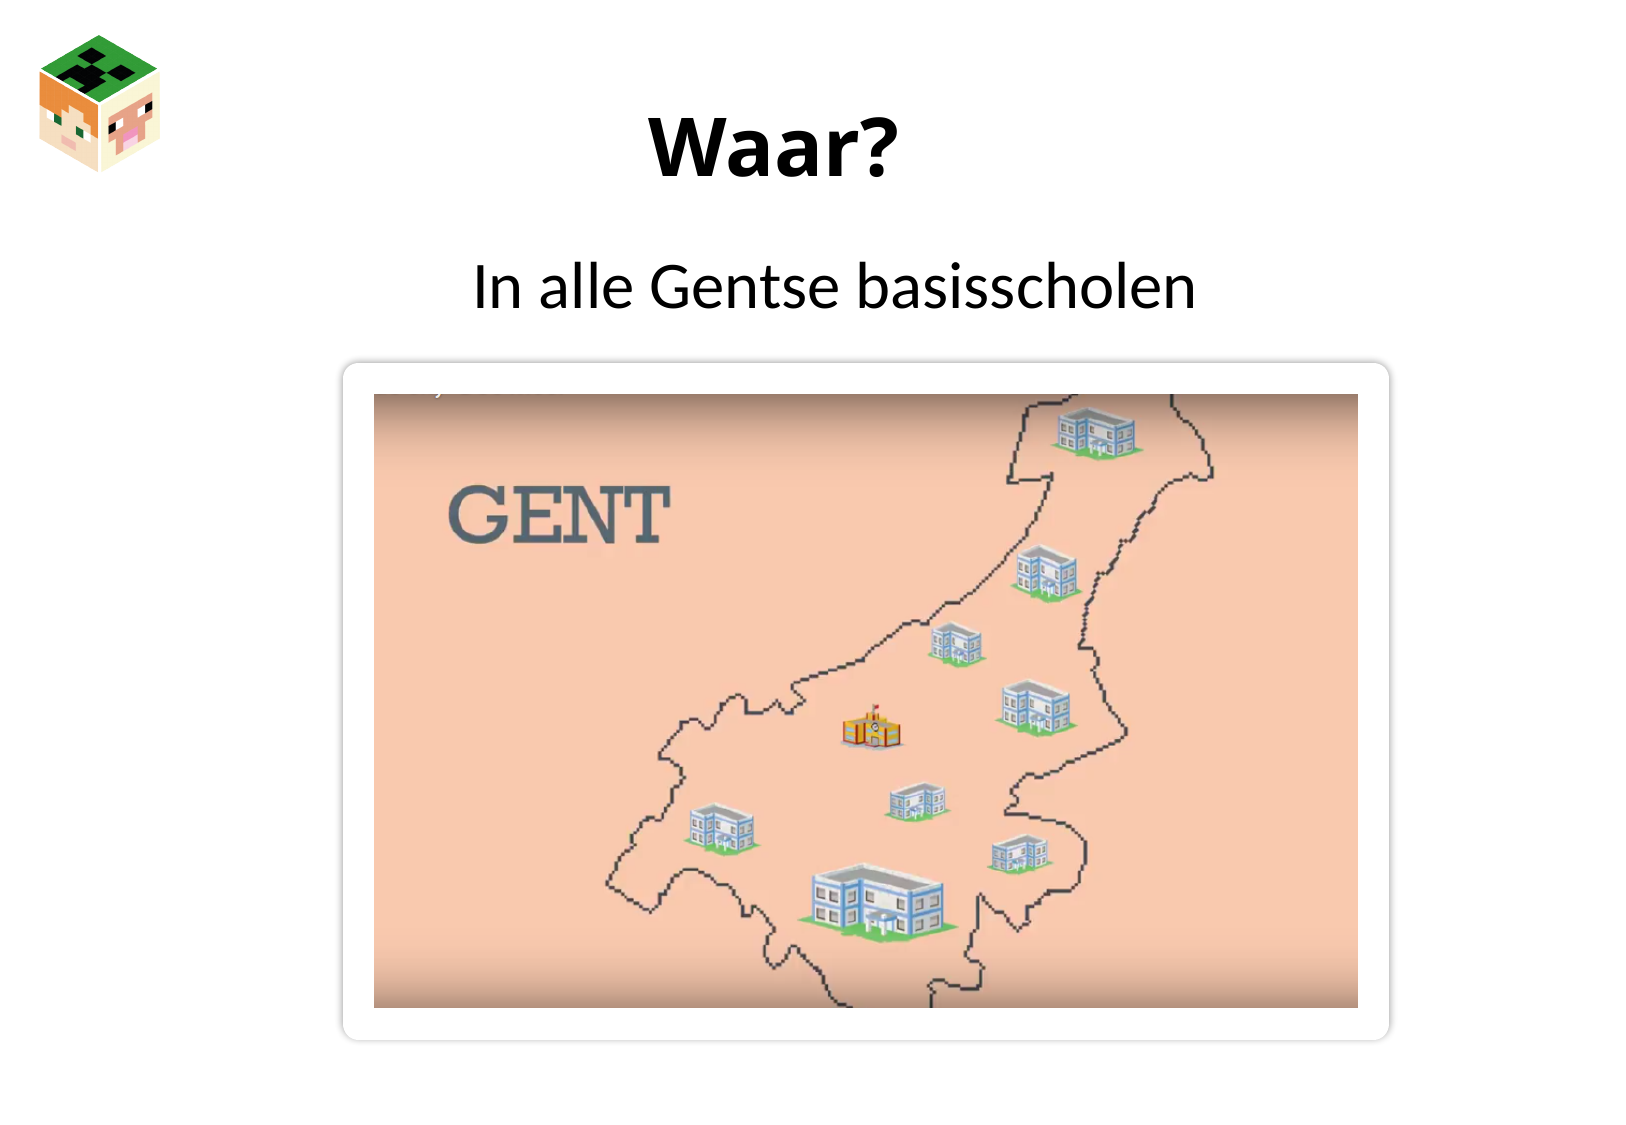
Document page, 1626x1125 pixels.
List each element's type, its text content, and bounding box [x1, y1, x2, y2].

picture [373, 393, 1359, 1009]
picture [24, 29, 174, 179]
title Waar? [118, 103, 1431, 202]
subtitle In alle Gentse basisscholen [222, 243, 1448, 416]
